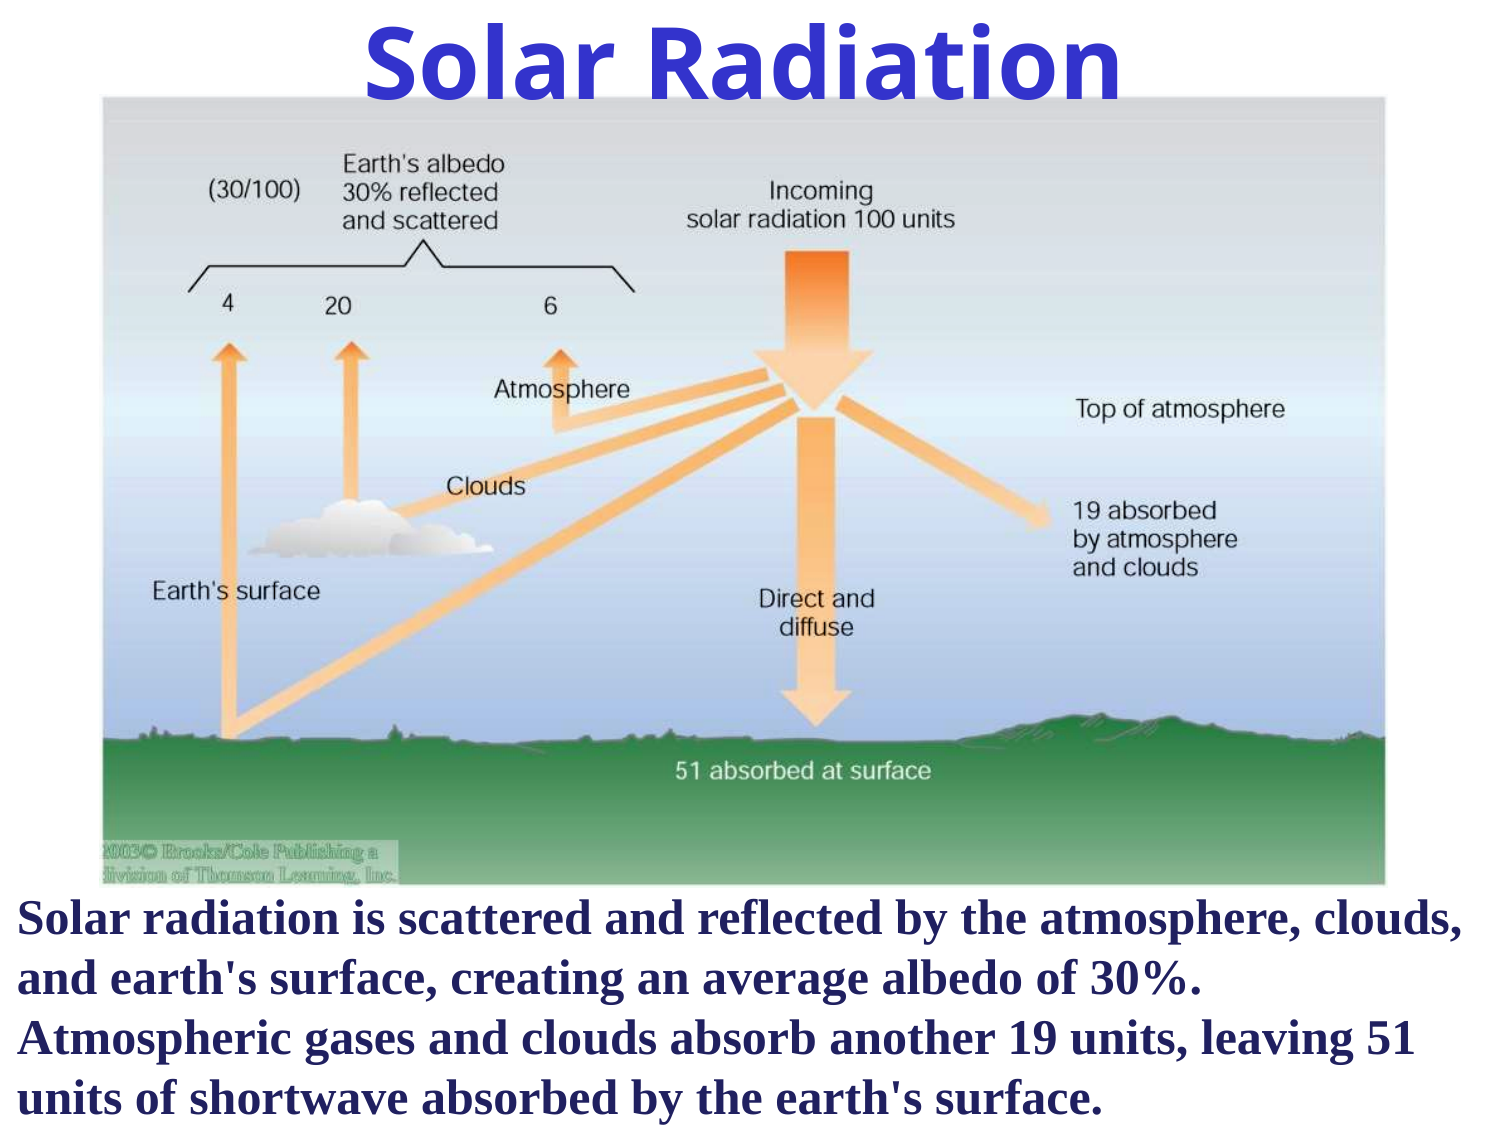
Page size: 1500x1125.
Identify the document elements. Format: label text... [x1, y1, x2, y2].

text_box Solar Radiation [0, 0, 1490, 121]
text_box Solar radiation is scattered and reflected by the atmosphere, clouds, and earth's surface, creating an average albedo of 30%. Atmospheric gases and clouds absorb another 19 units, leaving 51 units of shortwave absorbed by the earth's surface. [2, 876, 1492, 1119]
picture [99, 93, 1388, 888]
